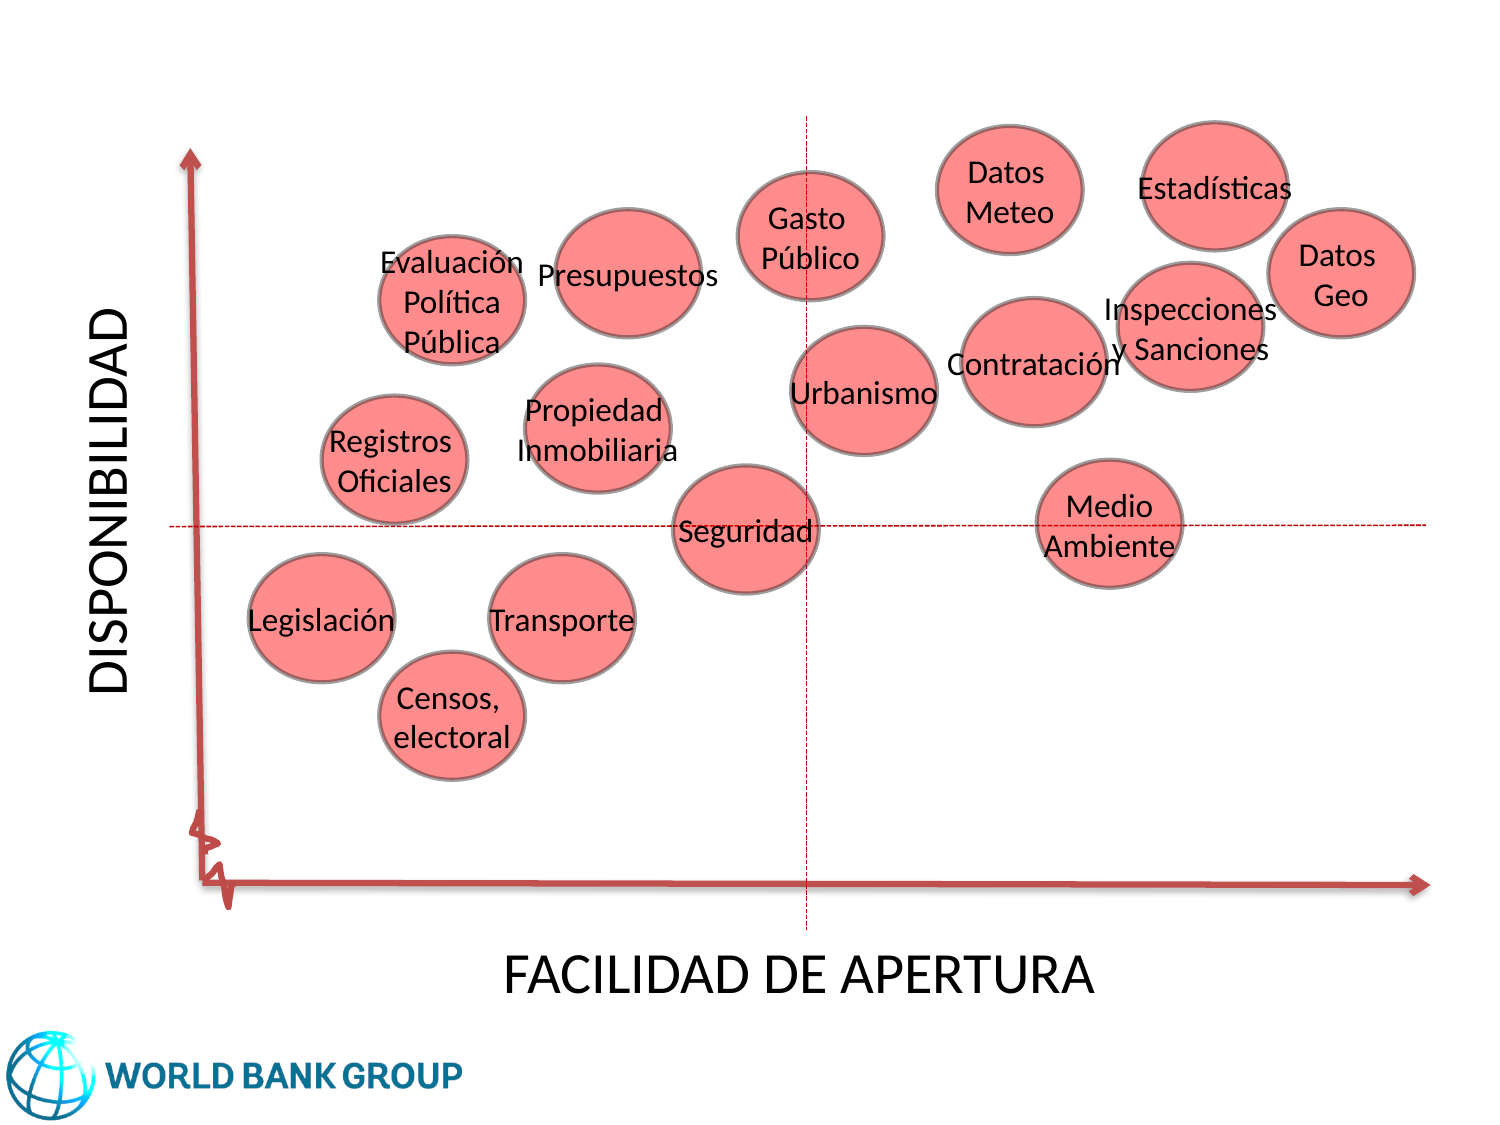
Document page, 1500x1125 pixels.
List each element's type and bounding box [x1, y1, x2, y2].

text_box [60, 116, 1431, 1015]
picture [0, 1019, 477, 1125]
